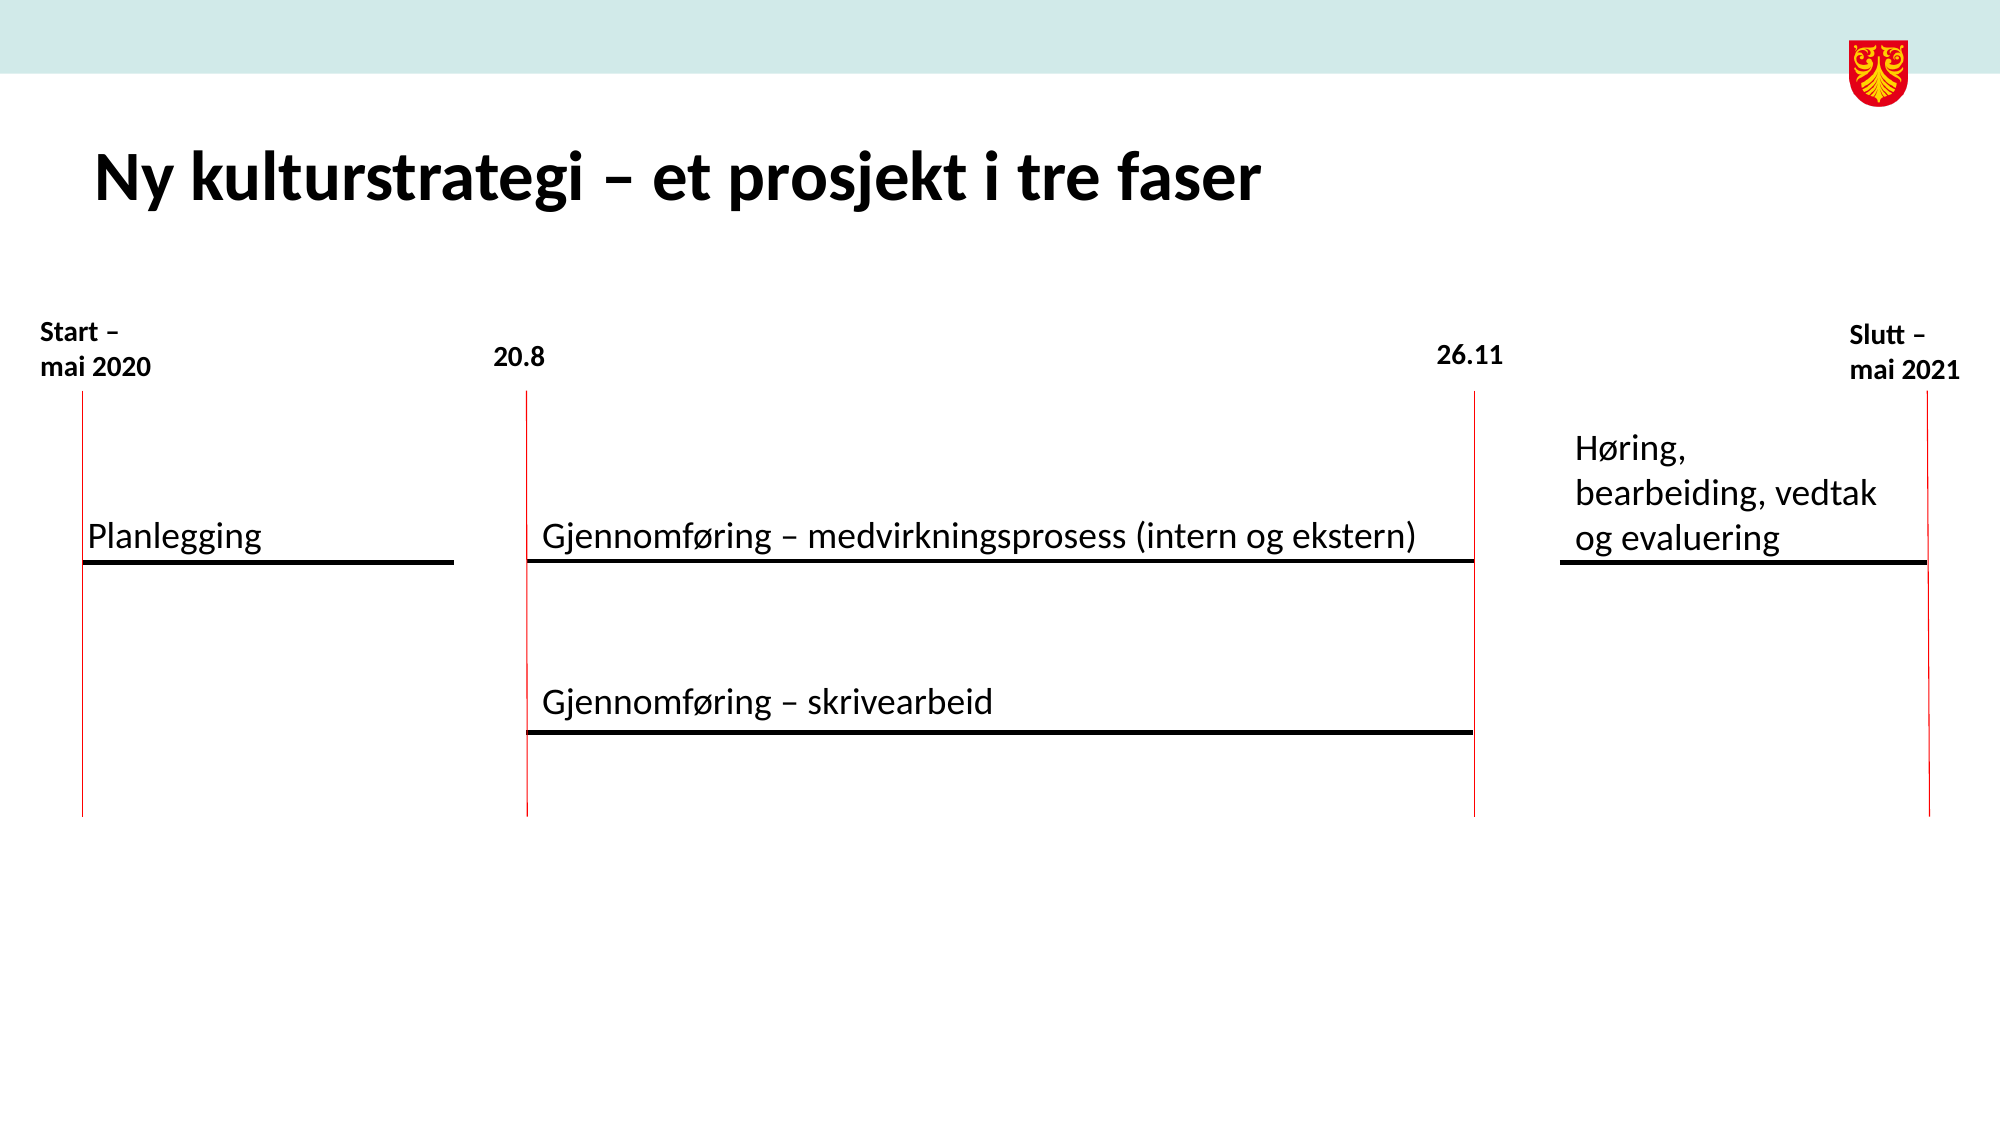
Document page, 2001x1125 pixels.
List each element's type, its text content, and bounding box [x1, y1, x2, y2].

text_box Planlegging [83, 503, 418, 562]
text_box Planlegging [72, 503, 82, 564]
text_box Gjennomføring – skrivearbeid [528, 669, 1474, 730]
text_box Slutt – mai 2021 [1834, 308, 2000, 393]
title Ny kulturstrategi – et prosjekt i tre faser [94, 129, 1906, 216]
text_box 20.8 [478, 329, 582, 380]
text_box Høring, bearbeiding, vedtak og evaluering [1560, 415, 1906, 562]
picture [1849, 40, 1908, 107]
text_box 26.11 [1421, 328, 1525, 378]
text_box Gjennomføring – medvirkningsprosess (intern og ekstern) [528, 503, 1474, 560]
text_box Start – mai 2020 [25, 304, 225, 390]
